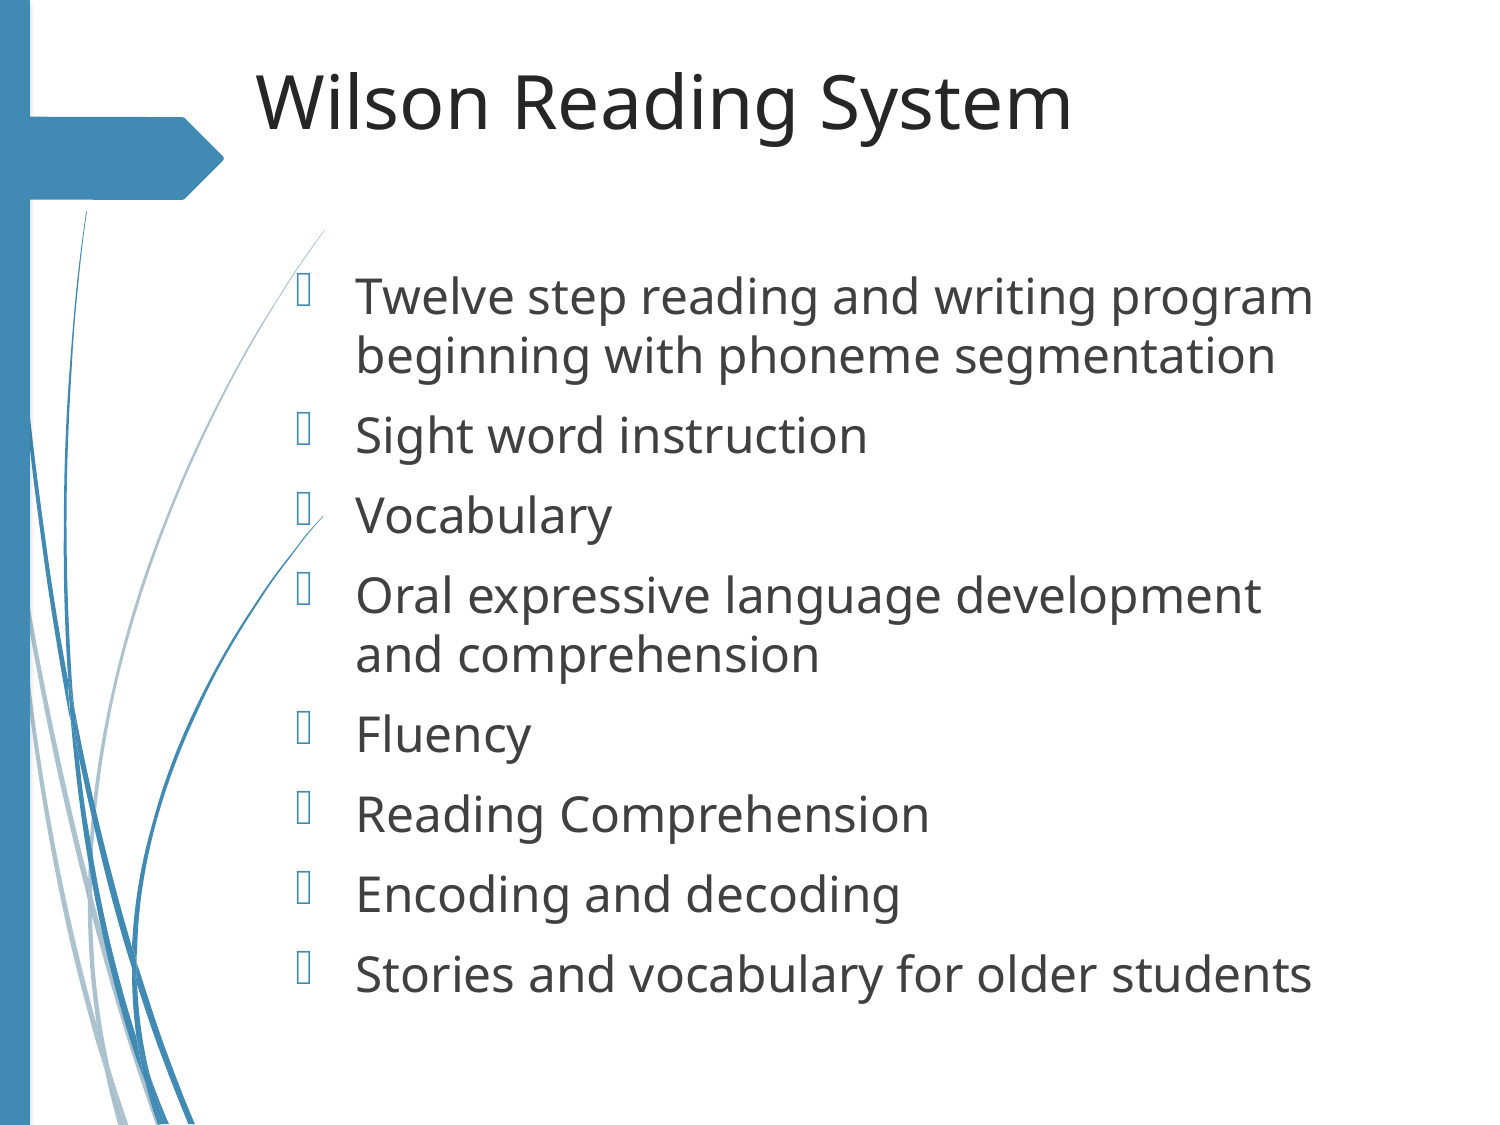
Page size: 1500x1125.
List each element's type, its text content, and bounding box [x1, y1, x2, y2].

title Wilson Reading System [240, 47, 1322, 258]
list Twelve step reading and writing program beginning with phoneme segmentation Sight word instruction Vocabulary Oral expressive language development and comprehension Fluency Reading Comprehension Encoding and decoding Stories and vocabulary for older students [280, 257, 1362, 1011]
